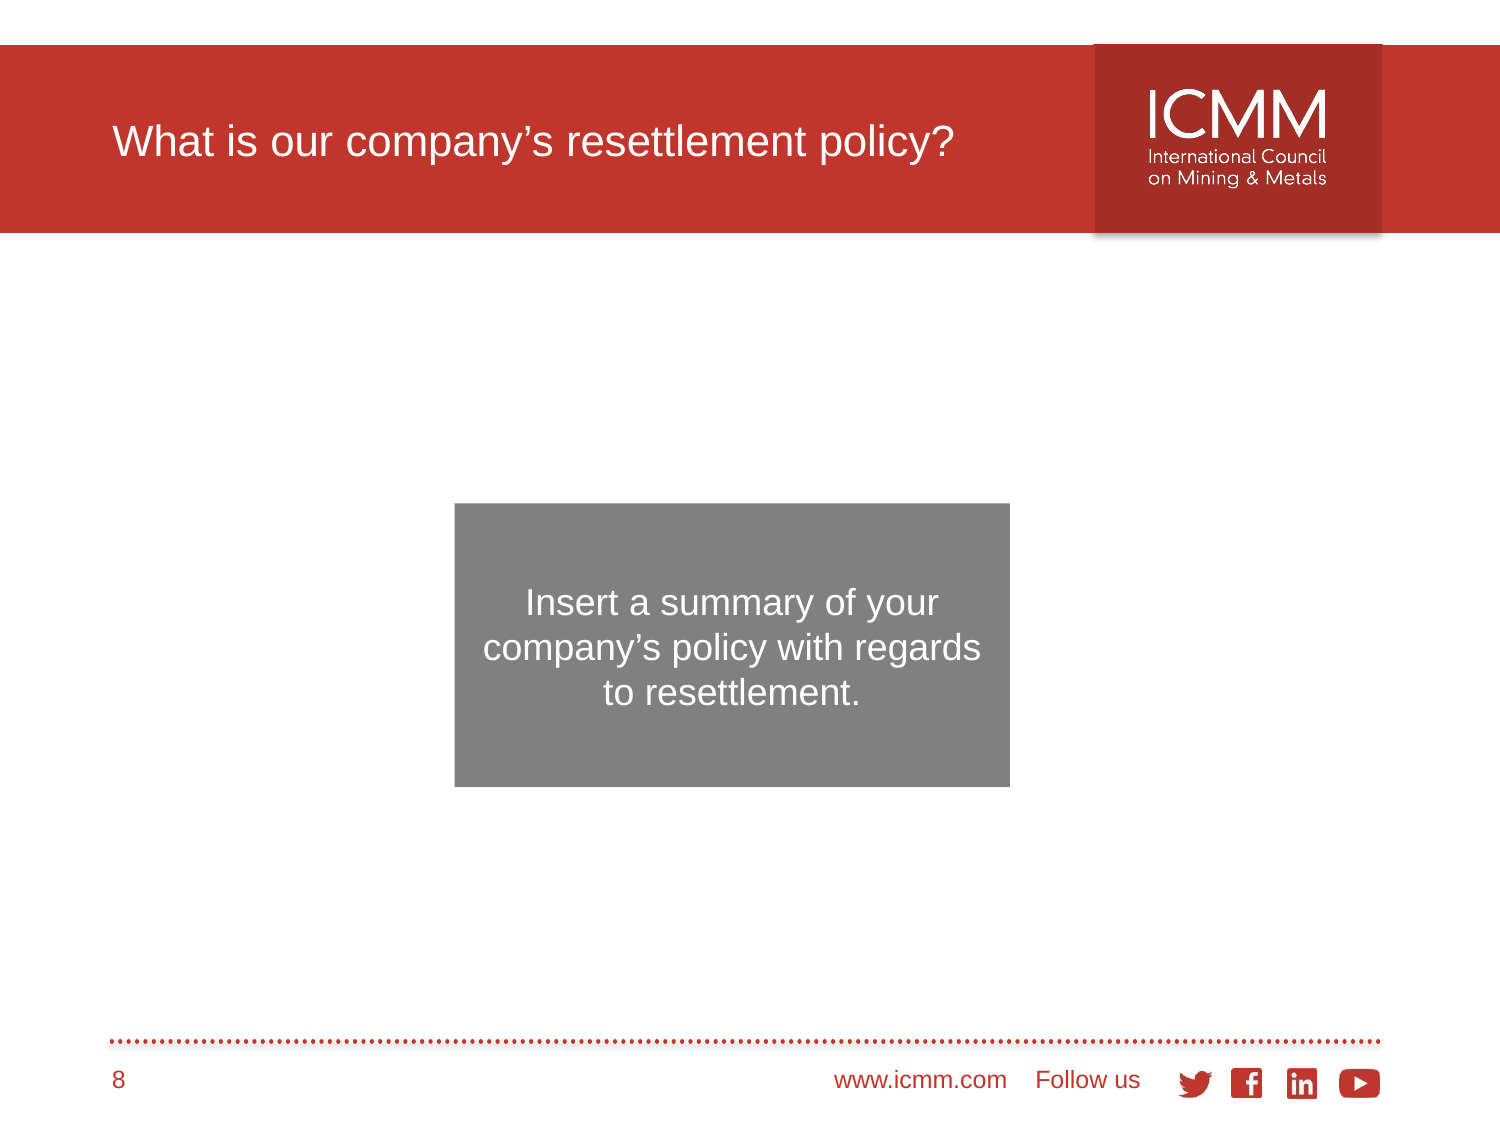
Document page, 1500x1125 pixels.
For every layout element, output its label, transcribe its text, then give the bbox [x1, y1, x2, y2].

picture [1287, 1068, 1317, 1099]
picture [1231, 1068, 1262, 1098]
slide_number 8 [111, 1063, 462, 1109]
picture [1178, 1071, 1212, 1098]
title What is our company’s resettlement policy? [0, 45, 1095, 233]
text_box Insert a summary of your company’s policy with regards to resettlement. [453, 501, 1012, 789]
picture [1339, 1068, 1380, 1098]
